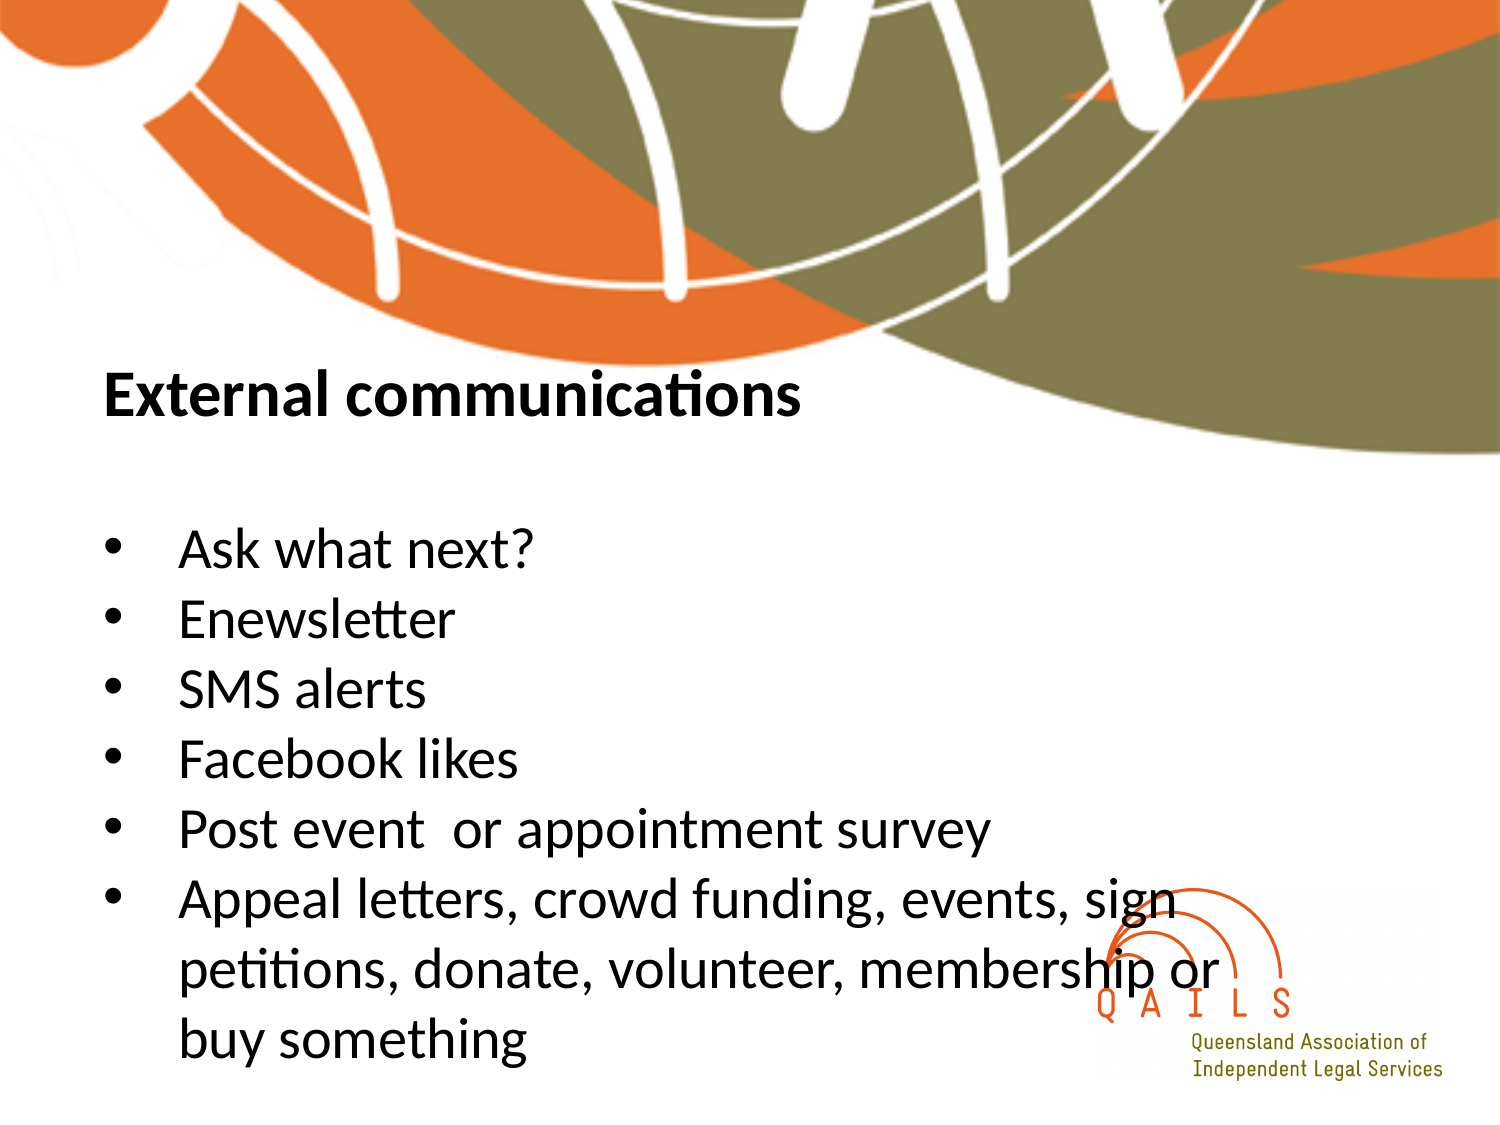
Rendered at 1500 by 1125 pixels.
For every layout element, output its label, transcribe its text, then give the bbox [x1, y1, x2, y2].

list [0, 0, 1500, 466]
text_box External communications Ask what next? Enewsletter SMS alerts Facebook likes Post event or appointment survey Appeal letters, crowd funding, events, sign petitions, donate, volunteer, membership or buy something [88, 474, 1306, 1125]
picture [1097, 888, 1442, 1081]
